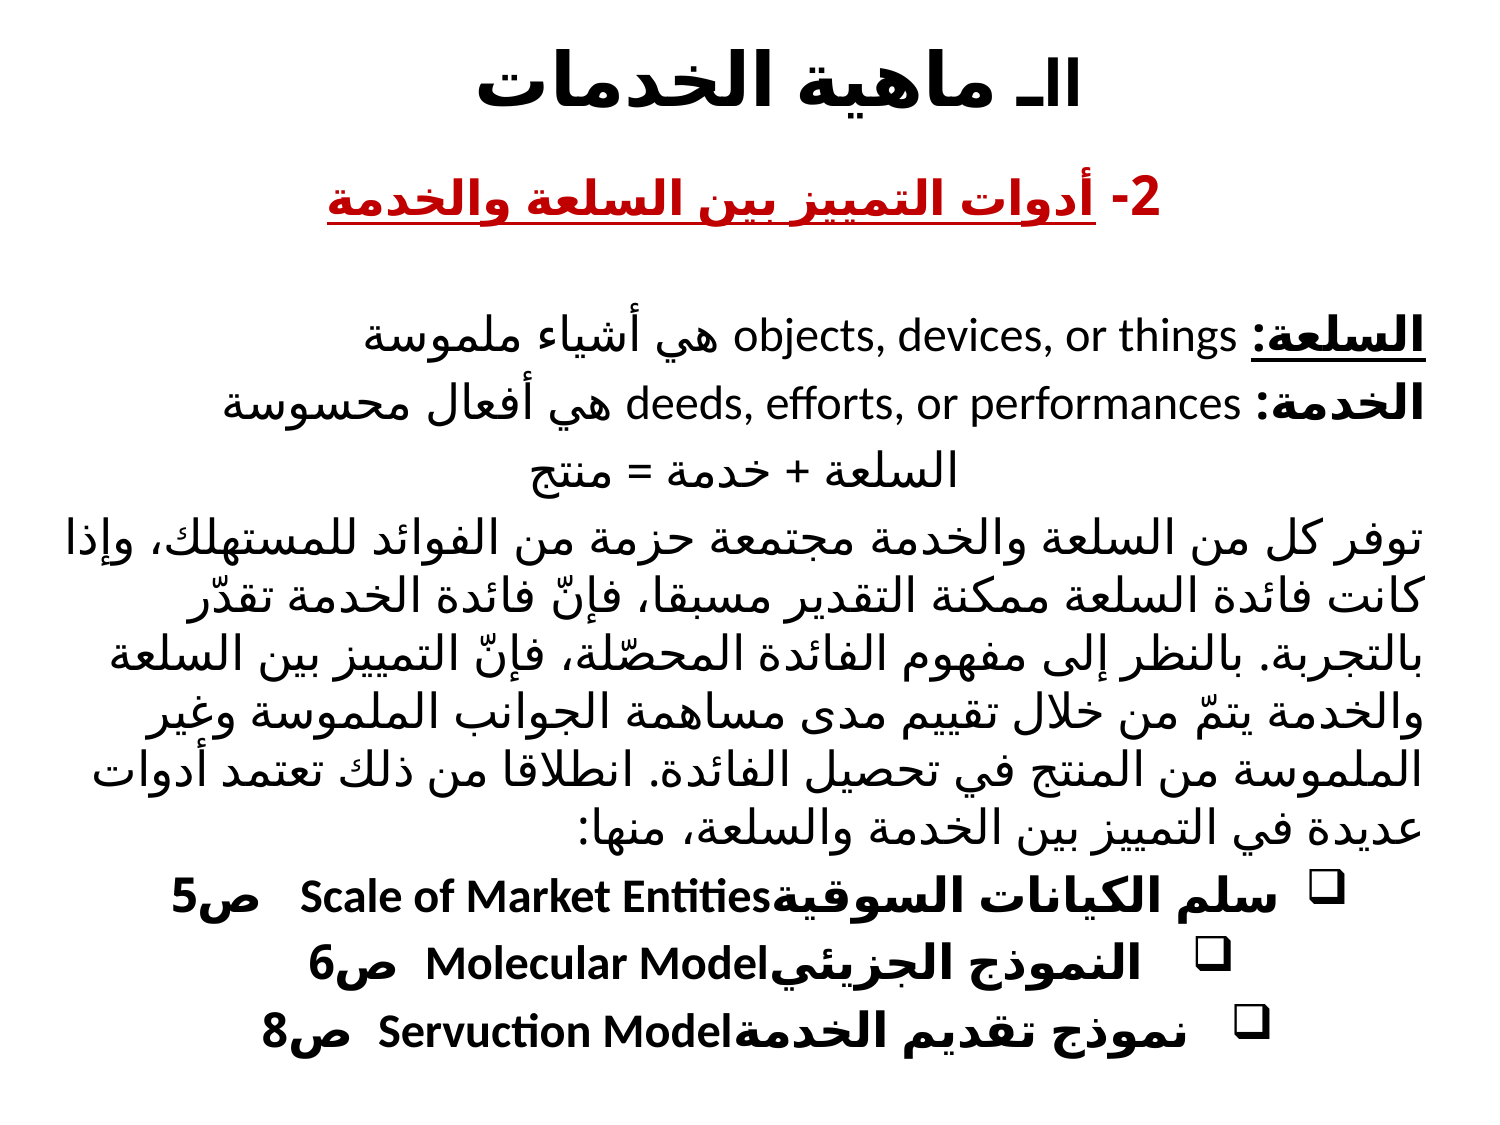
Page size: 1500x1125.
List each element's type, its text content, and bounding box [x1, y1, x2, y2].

title IIـ ماهية الخدمات [433, 0, 1125, 152]
subtitle 2- أدوات التمييز بين السلعة والخدمة السلعة: objects, devices, or things هي أشياء ملموسة الخدمة: deeds, efforts, or performances هي أفعال محسوسة السلعة + خدمة = منتج توفر كل من السلعة والخدمة مجتمعة حزمة من الفوائد للمستهلك، وإذا كانت فائدة السلعة ممكنة التقدير مسبقا، فإنّ فائدة الخدمة تقدّر بالتجربة. بالنظر إلى مفهوم الفائدة المحصّلة، فإنّ التمييز بين السلعة والخدمة يتمّ من خلال تقييم مدى مساهمة الجوانب الملموسة وغير الملموسة من المنتج في تحصيل الفائدة. انطلاقا من ذلك تعتمد أدوات عديدة في التمييز بين الخدمة والسلعة، منها: سلم الكيانات السوقيةScale of Market Entities ص5 النموذج الجزيئيMolecular Model ص6 نموذج تقديم الخدمةServuction Model ص8 [46, 152, 1442, 1067]
